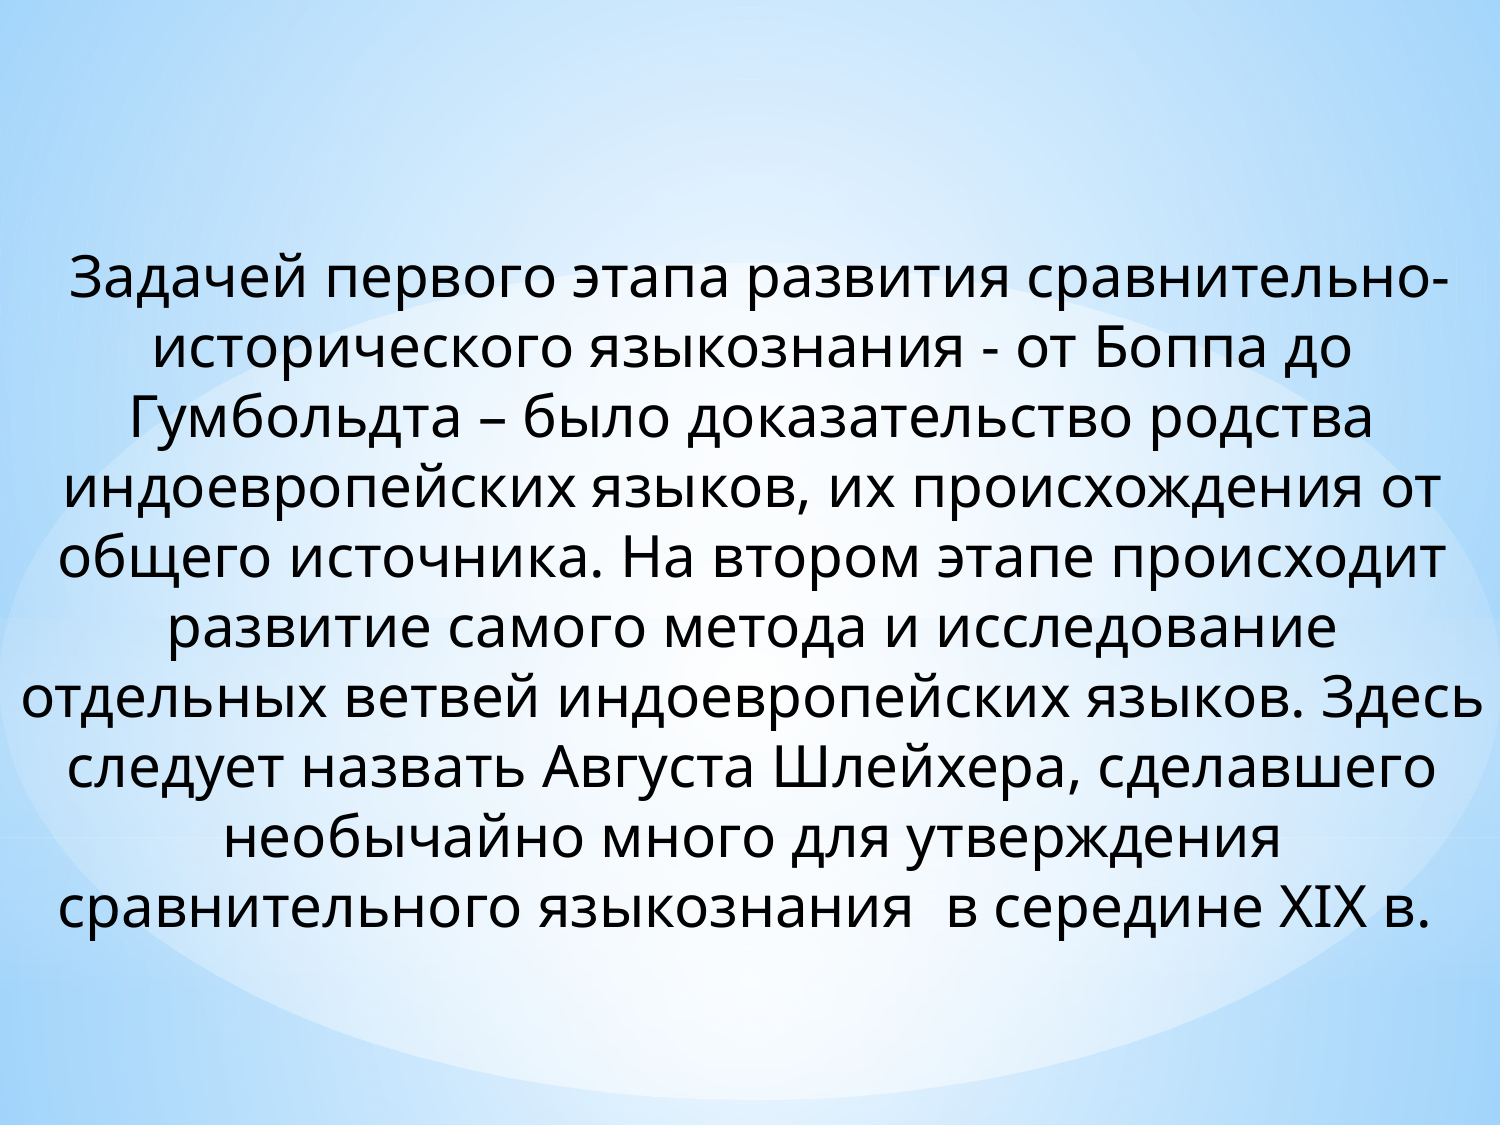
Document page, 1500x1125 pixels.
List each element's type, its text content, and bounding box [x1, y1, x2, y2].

text_box Задачей первого этапа развития сравнительно-исторического языкознания - от Боппа до Гумбольдта – было доказательство родства индоевропейских языков, их происхождения от общего источника. На втором этапе происходит развитие самого метода и исследование отдельных ветвей индоевропейских языков. Здесь следует назвать Августа Шлейхера, сделавшего необычайно много для утверждения сравнительного языкознания в середине XIX в. [2, 231, 1500, 947]
